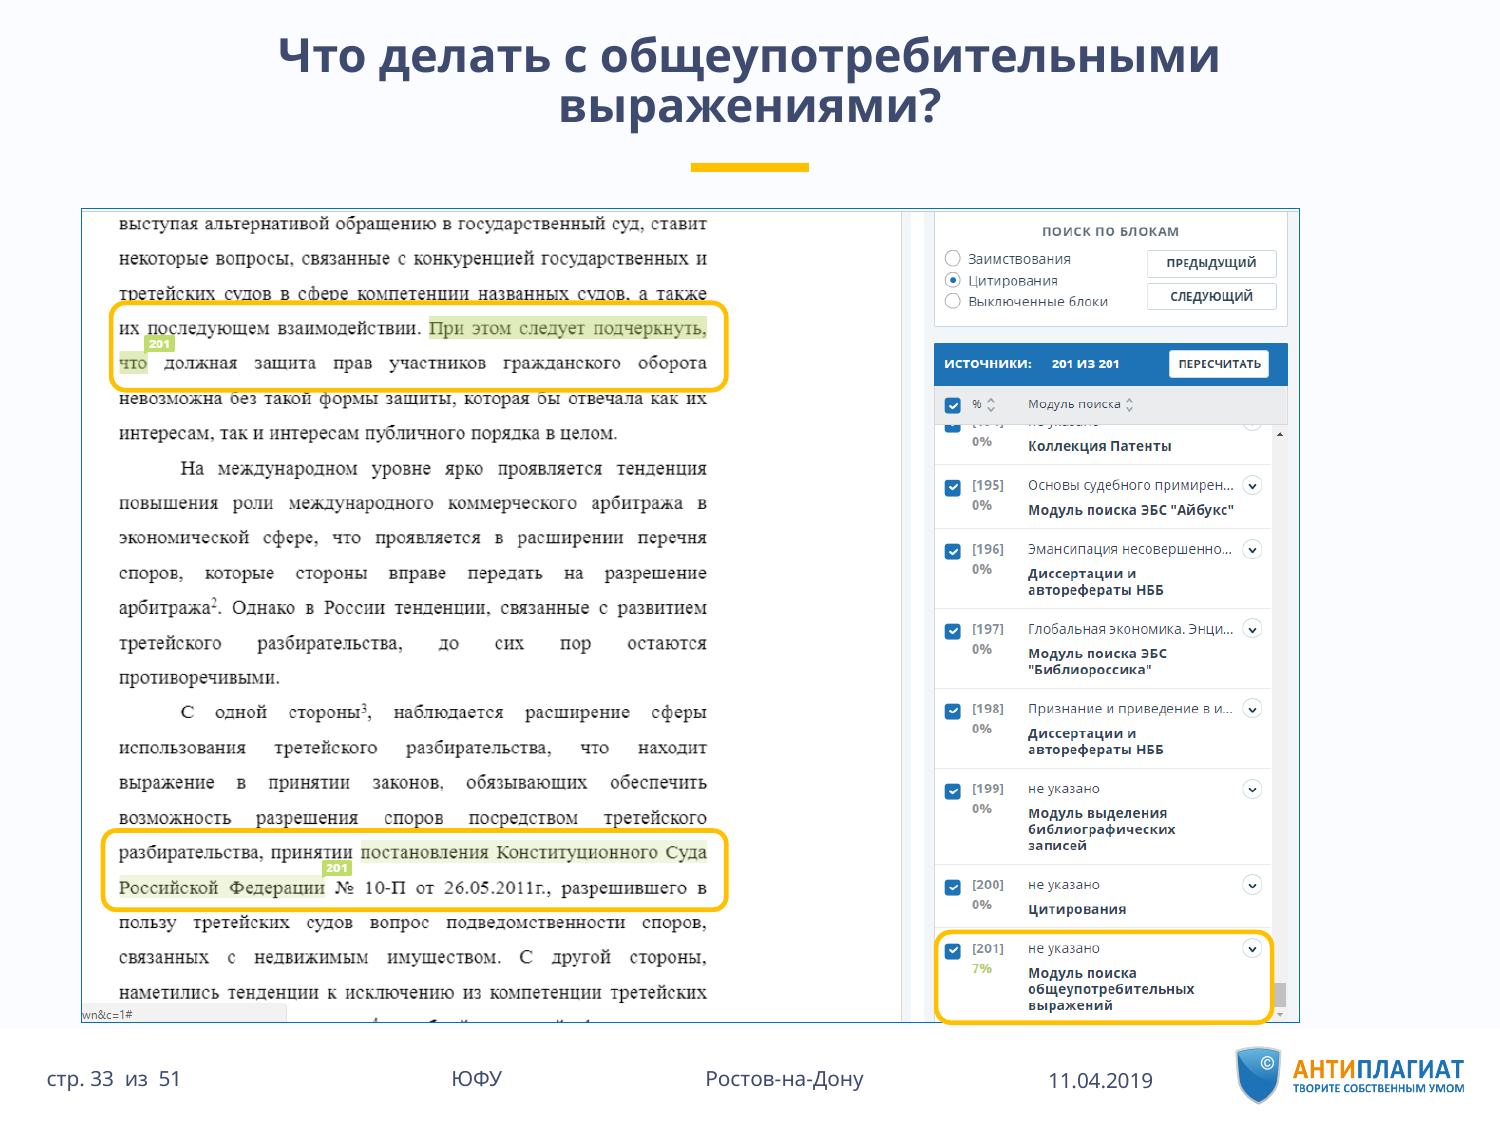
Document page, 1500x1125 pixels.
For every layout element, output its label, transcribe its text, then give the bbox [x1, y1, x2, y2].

picture [81, 208, 1300, 1023]
picture [1235, 1046, 1464, 1105]
title Что делать с общеупотребительными выражениями? [103, 31, 1397, 133]
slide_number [1048, 1067, 1181, 1093]
footer 51 ЮФУ Ростов-на-Дону [158, 1067, 1021, 1093]
slide_number стр. 33 из [14, 1067, 149, 1093]
